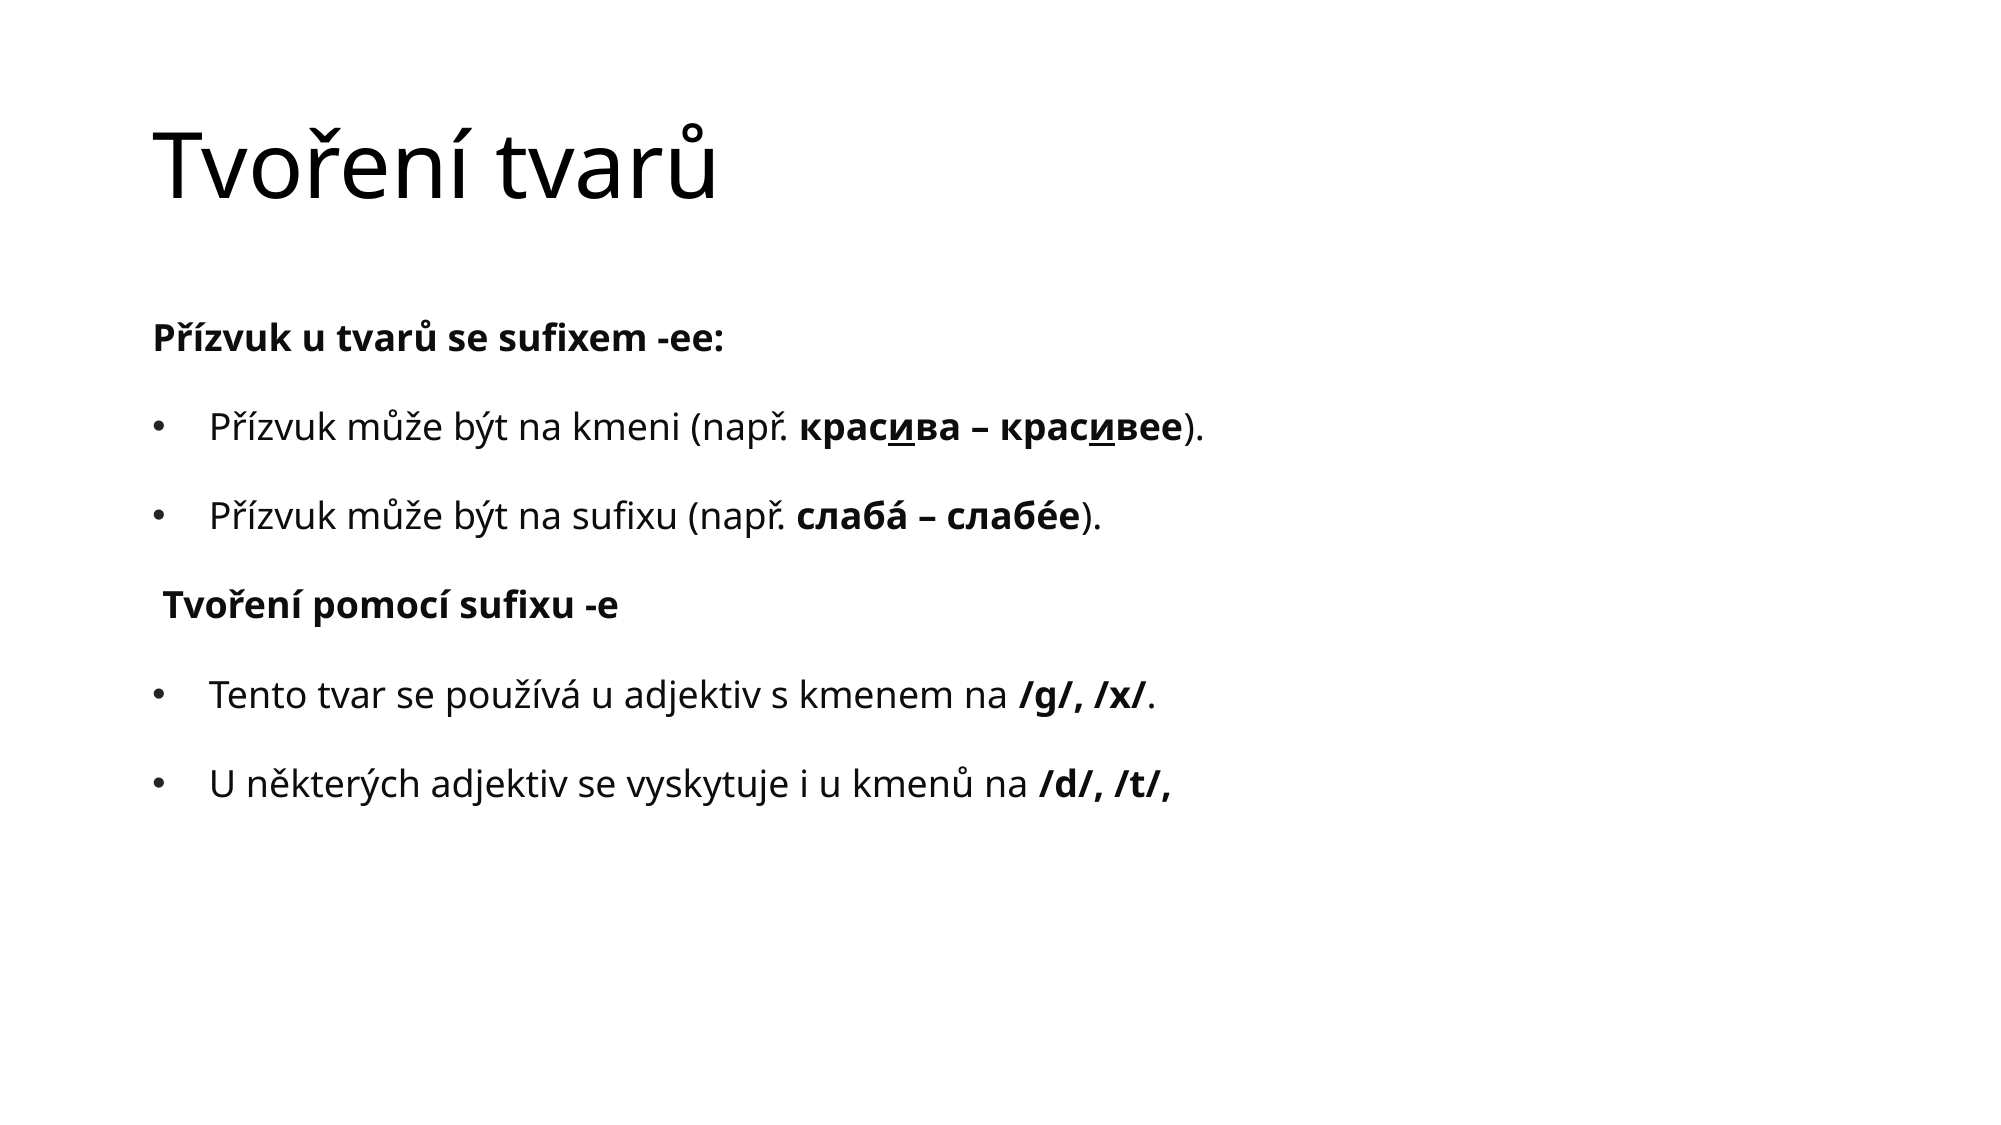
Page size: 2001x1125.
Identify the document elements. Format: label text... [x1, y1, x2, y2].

title Tvoření tvarů [137, 59, 1863, 278]
list Přízvuk u tvarů se sufixem -ee: Přízvuk může být na kmeni (např. красива – красивее). Přízvuk může být na sufixu (např. слабá – слабéе). Tvoření pomocí sufixu -e Tento tvar se používá u adjektiv s kmenem na /g/, /x/. U některých adjektiv se vyskytuje i u kmenů na /d/, /t/, [137, 299, 1863, 1014]
